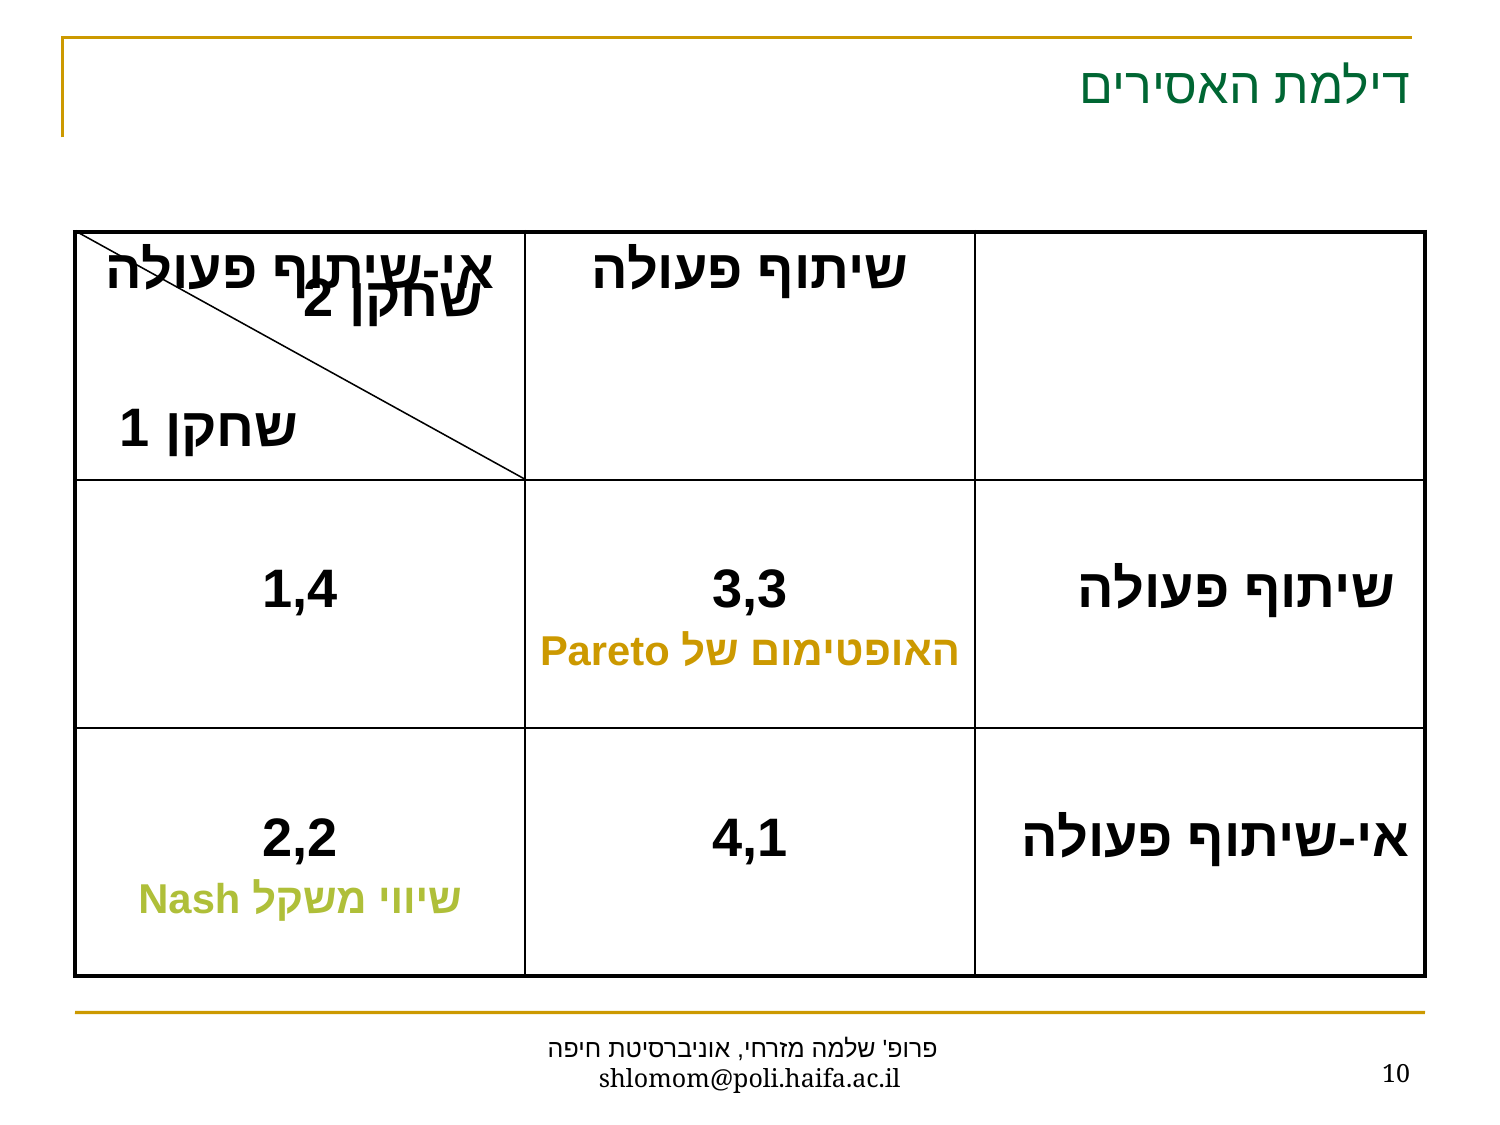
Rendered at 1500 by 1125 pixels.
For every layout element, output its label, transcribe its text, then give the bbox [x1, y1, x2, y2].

table_cell 3,3 האופטימום של Pareto [526, 481, 974, 727]
text_box שחקן 1 [104, 385, 314, 465]
table_header [976, 234, 1423, 479]
table_header אי-שיתוף פעולה [77, 234, 524, 479]
table_header שיתוף פעולה [526, 234, 974, 479]
table_cell 2,2 שיווי משקל Nash [77, 729, 524, 974]
title דילמת האסירים [75, 45, 1425, 230]
table_cell שיתוף פעולה [976, 481, 1423, 727]
footer פרופ' שלמה מזרחי, אוניברסיטת חיפה shlomom@poli.haifa.ac.il [512, 1025, 988, 1100]
table_cell אי-שיתוף פעולה [976, 729, 1423, 974]
table_cell 1,4 [77, 481, 524, 727]
text_box שחקן 2 [289, 255, 502, 336]
slide_number 10 [1074, 1024, 1425, 1100]
table_cell 4,1 [526, 729, 974, 974]
